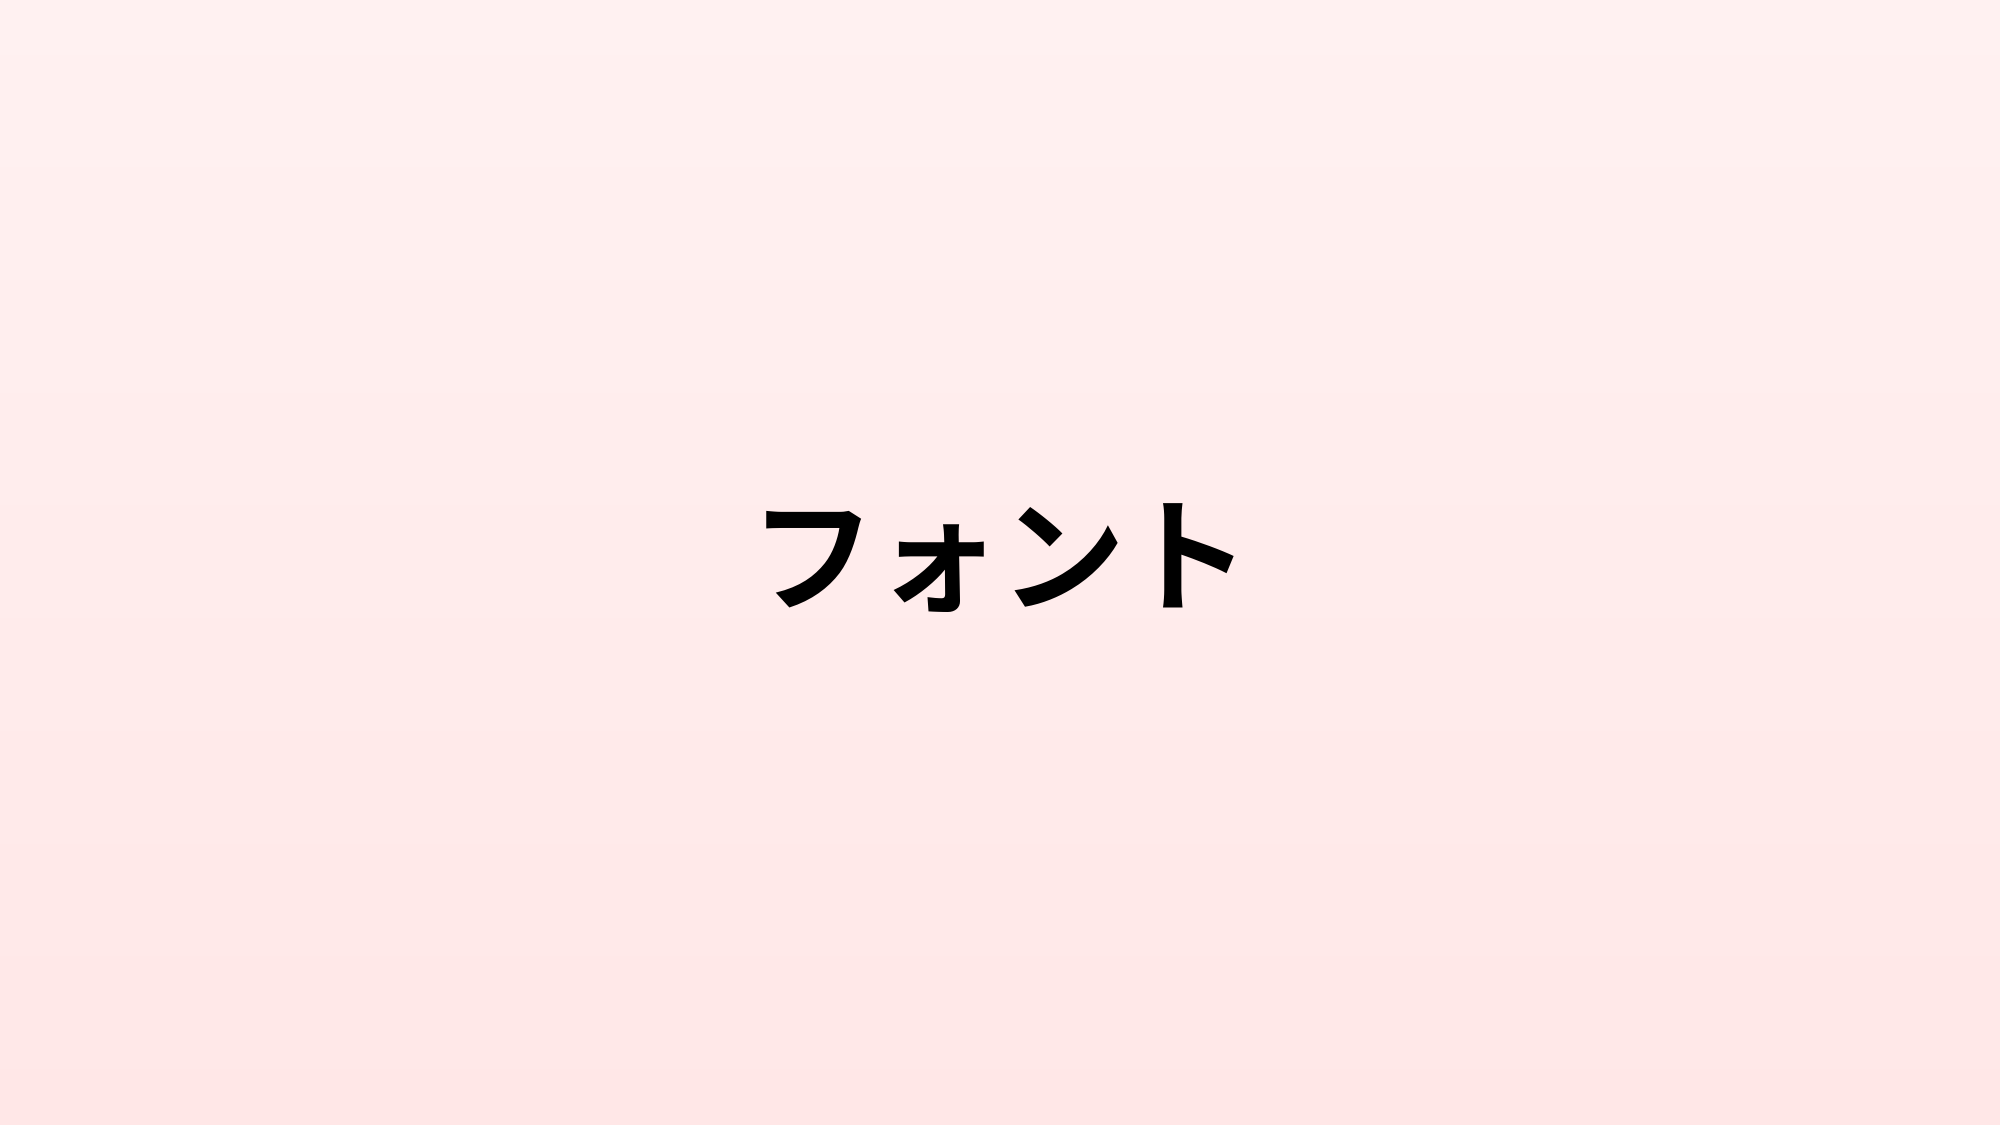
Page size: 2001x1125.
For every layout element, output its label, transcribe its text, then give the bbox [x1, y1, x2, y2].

title フォント [249, 366, 1750, 759]
